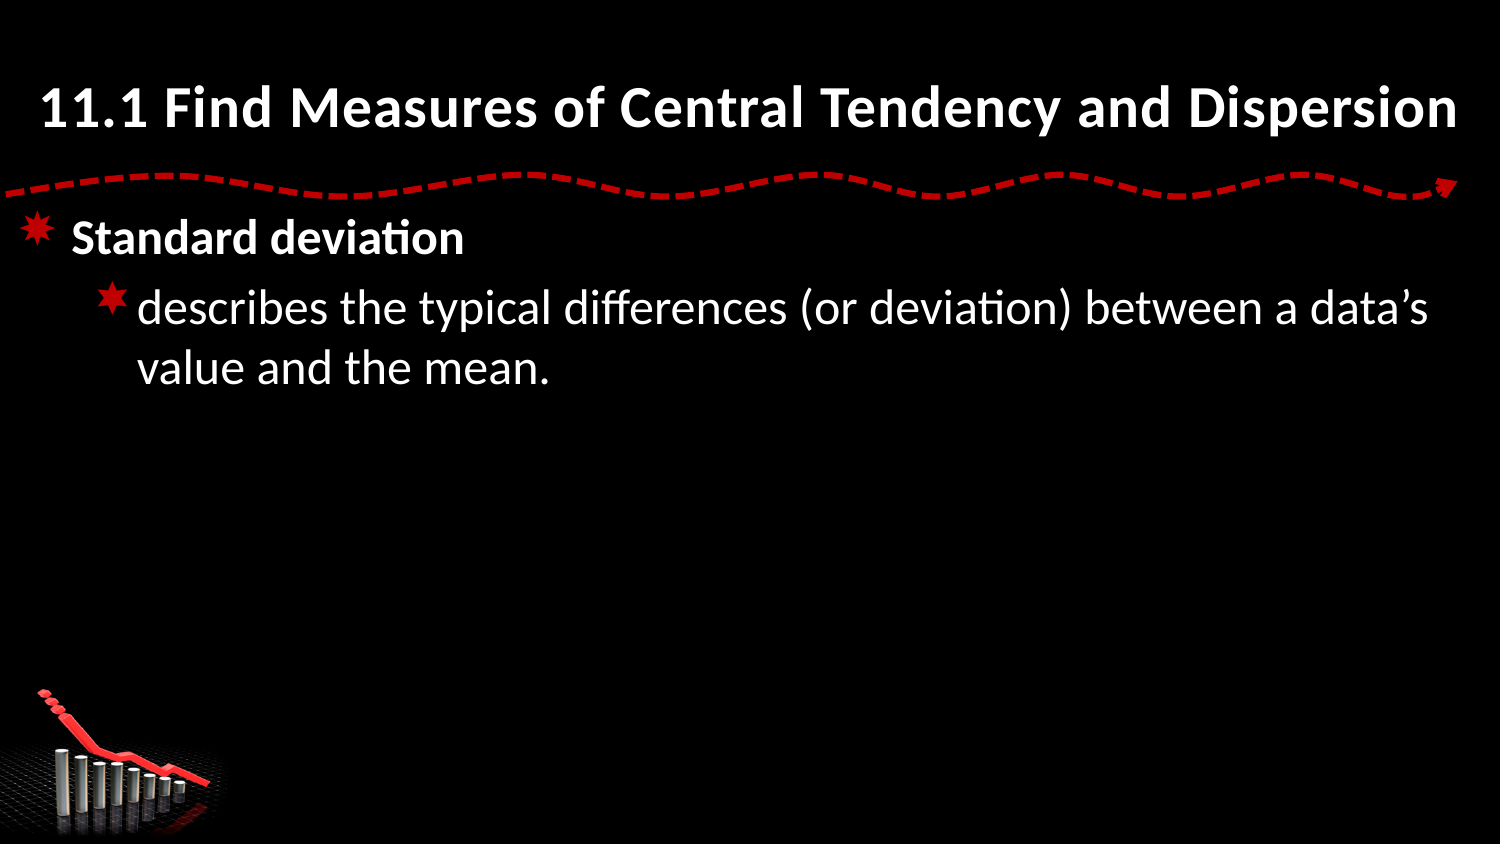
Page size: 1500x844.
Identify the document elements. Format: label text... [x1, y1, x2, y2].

picture [0, 684, 238, 844]
title 11.1 Find Measures of Central Tendency and Dispersion [0, 33, 1500, 175]
